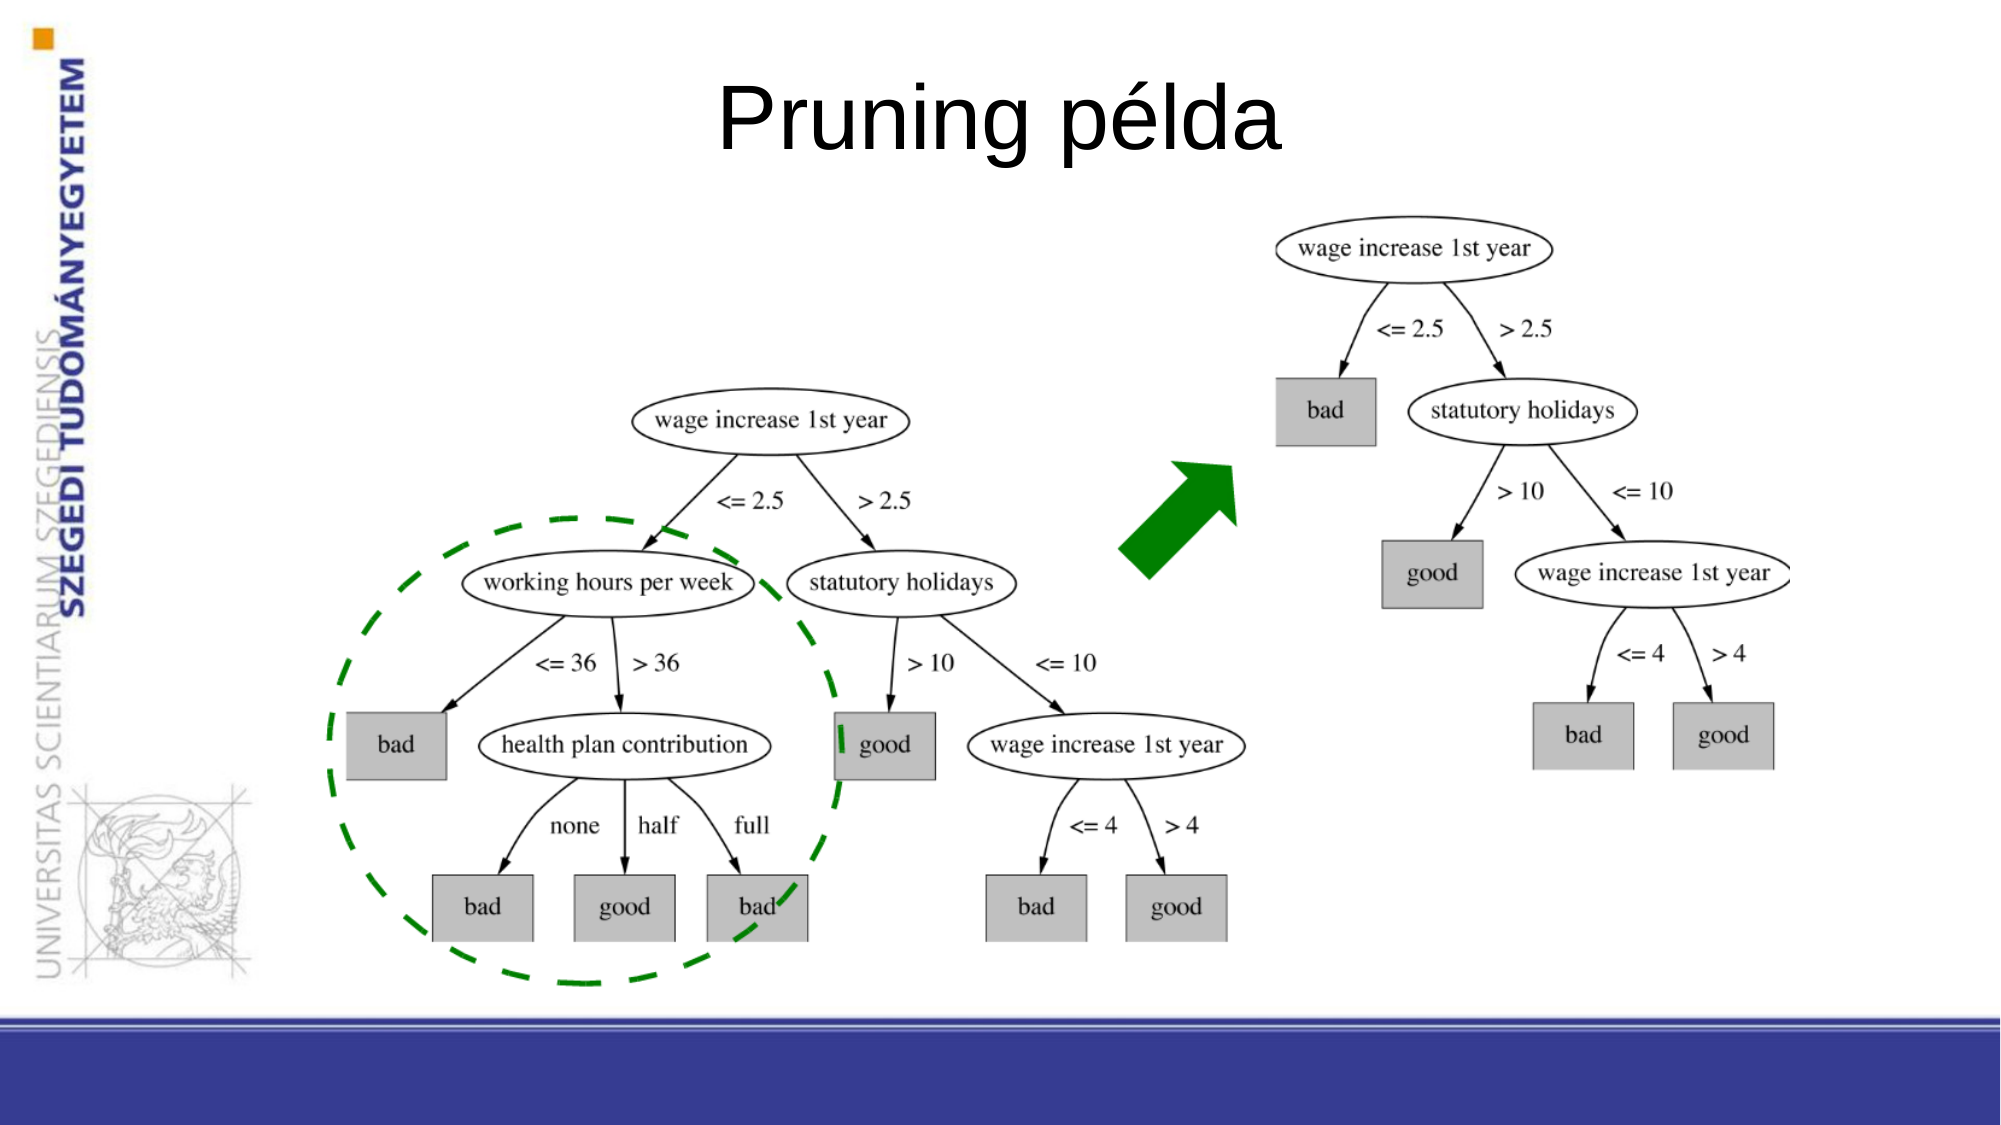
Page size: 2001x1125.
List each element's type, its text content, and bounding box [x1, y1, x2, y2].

picture [0, 0, 2001, 1125]
title Pruning példa [99, 19, 1900, 207]
